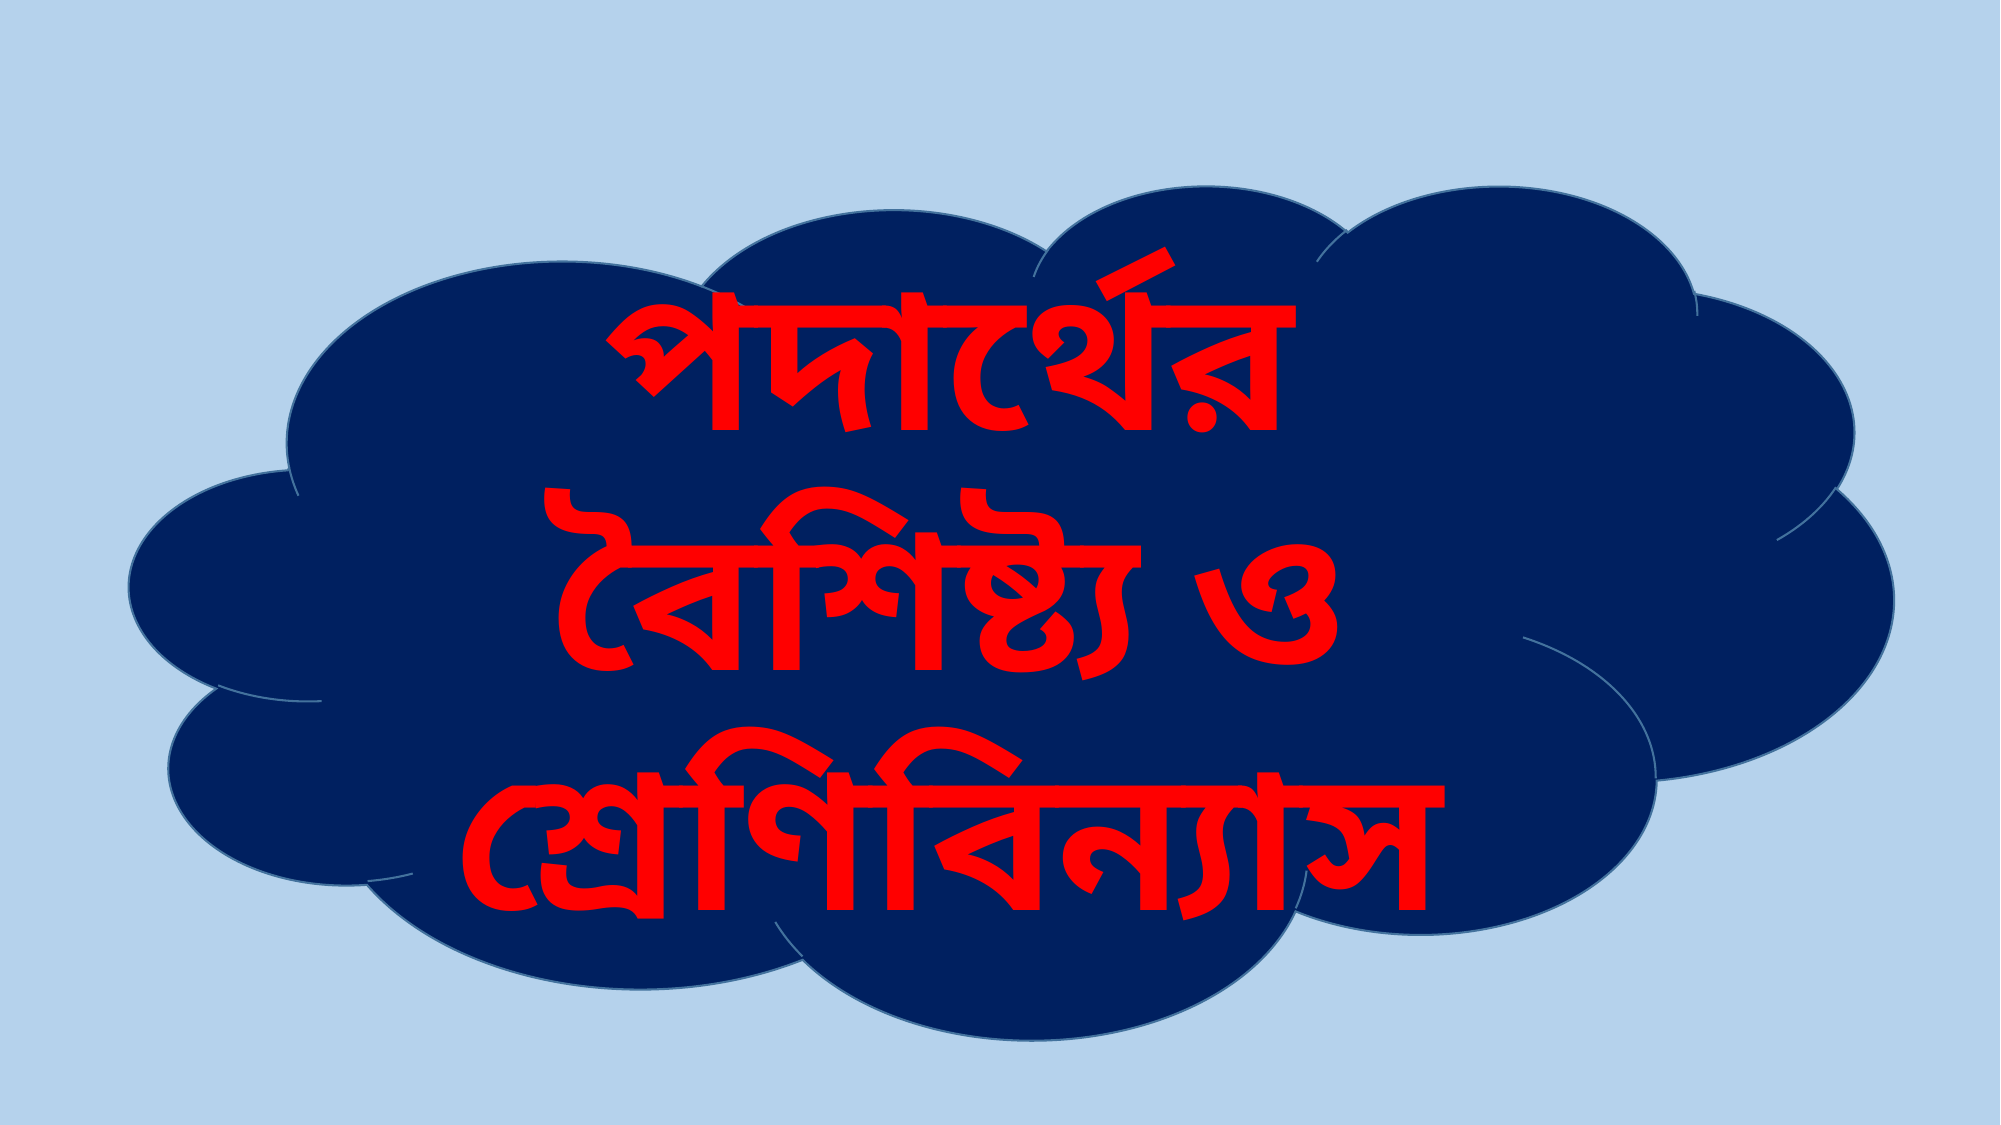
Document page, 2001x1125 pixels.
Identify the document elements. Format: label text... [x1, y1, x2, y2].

text_box পদার্থের বৈশিষ্ট্য ও শ্রেণিবিন্যাস [127, 185, 1896, 1042]
